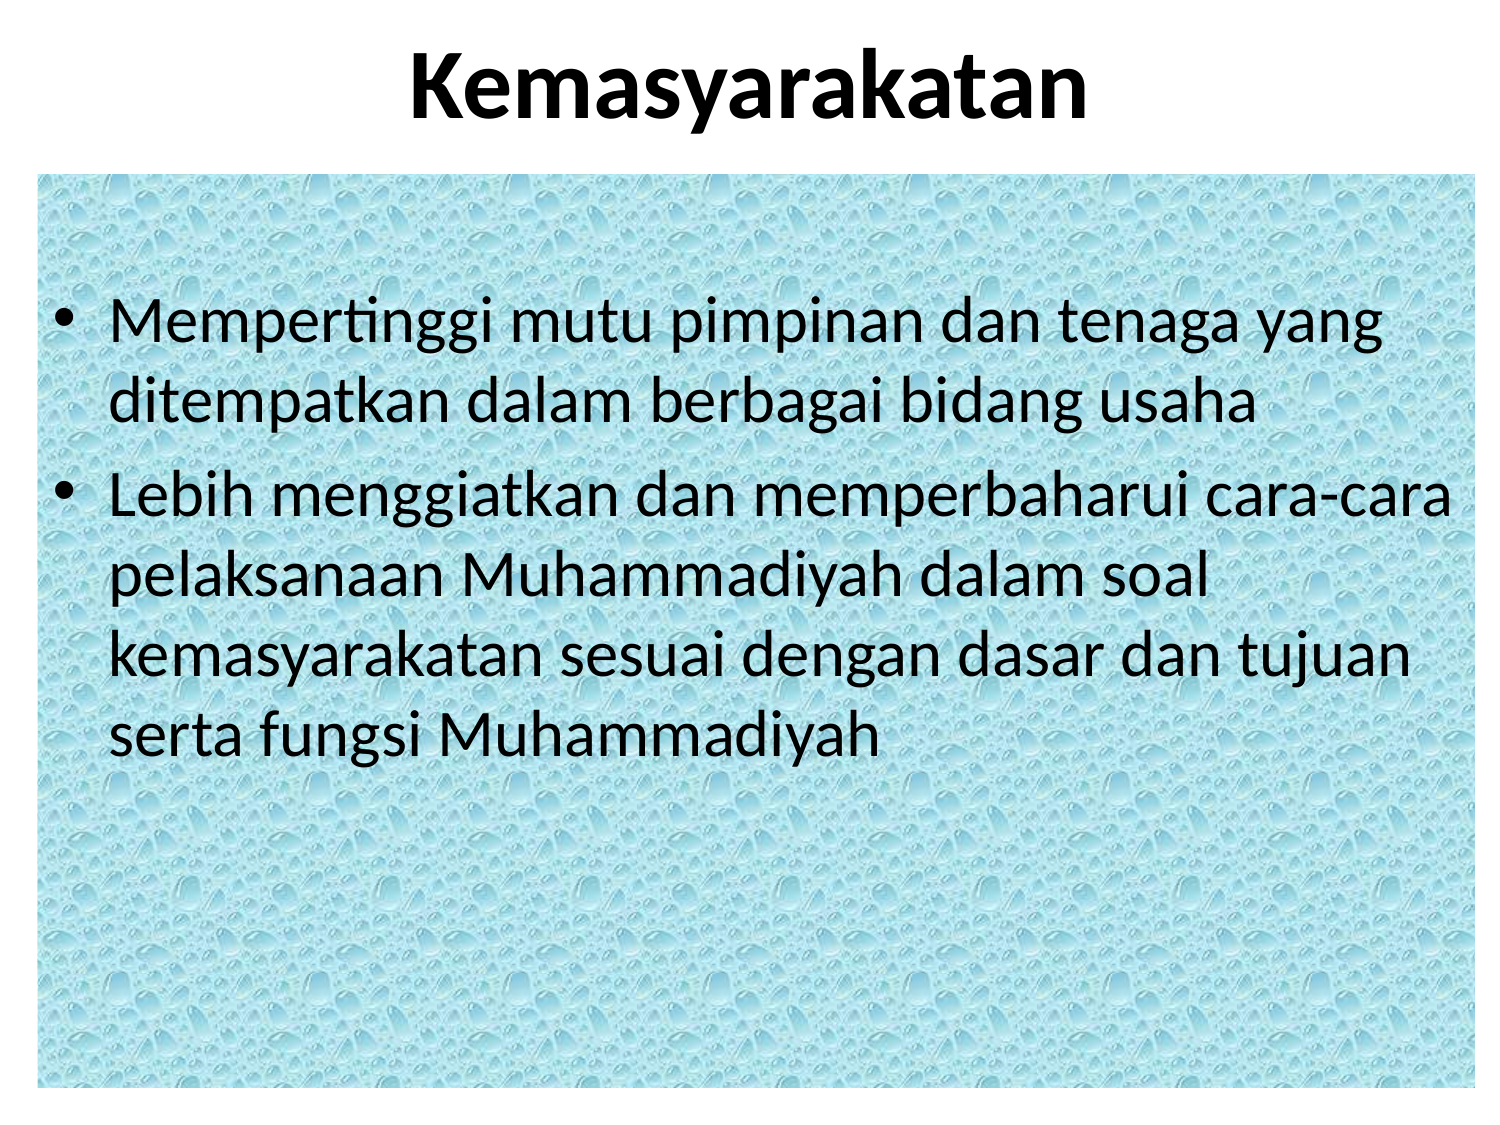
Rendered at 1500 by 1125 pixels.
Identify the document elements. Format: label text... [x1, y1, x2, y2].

list Mempertinggi mutu pimpinan dan tenaga yang ditempatkan dalam berbagai bidang usaha Lebih menggiatkan dan memperbaharui cara-cara pelaksanaan Muhammadiyah dalam soal kemasyarakatan sesuai dengan dasar dan tujuan serta fungsi Muhammadiyah [37, 174, 1475, 1088]
title Kemasyarakatan [75, 45, 1425, 174]
